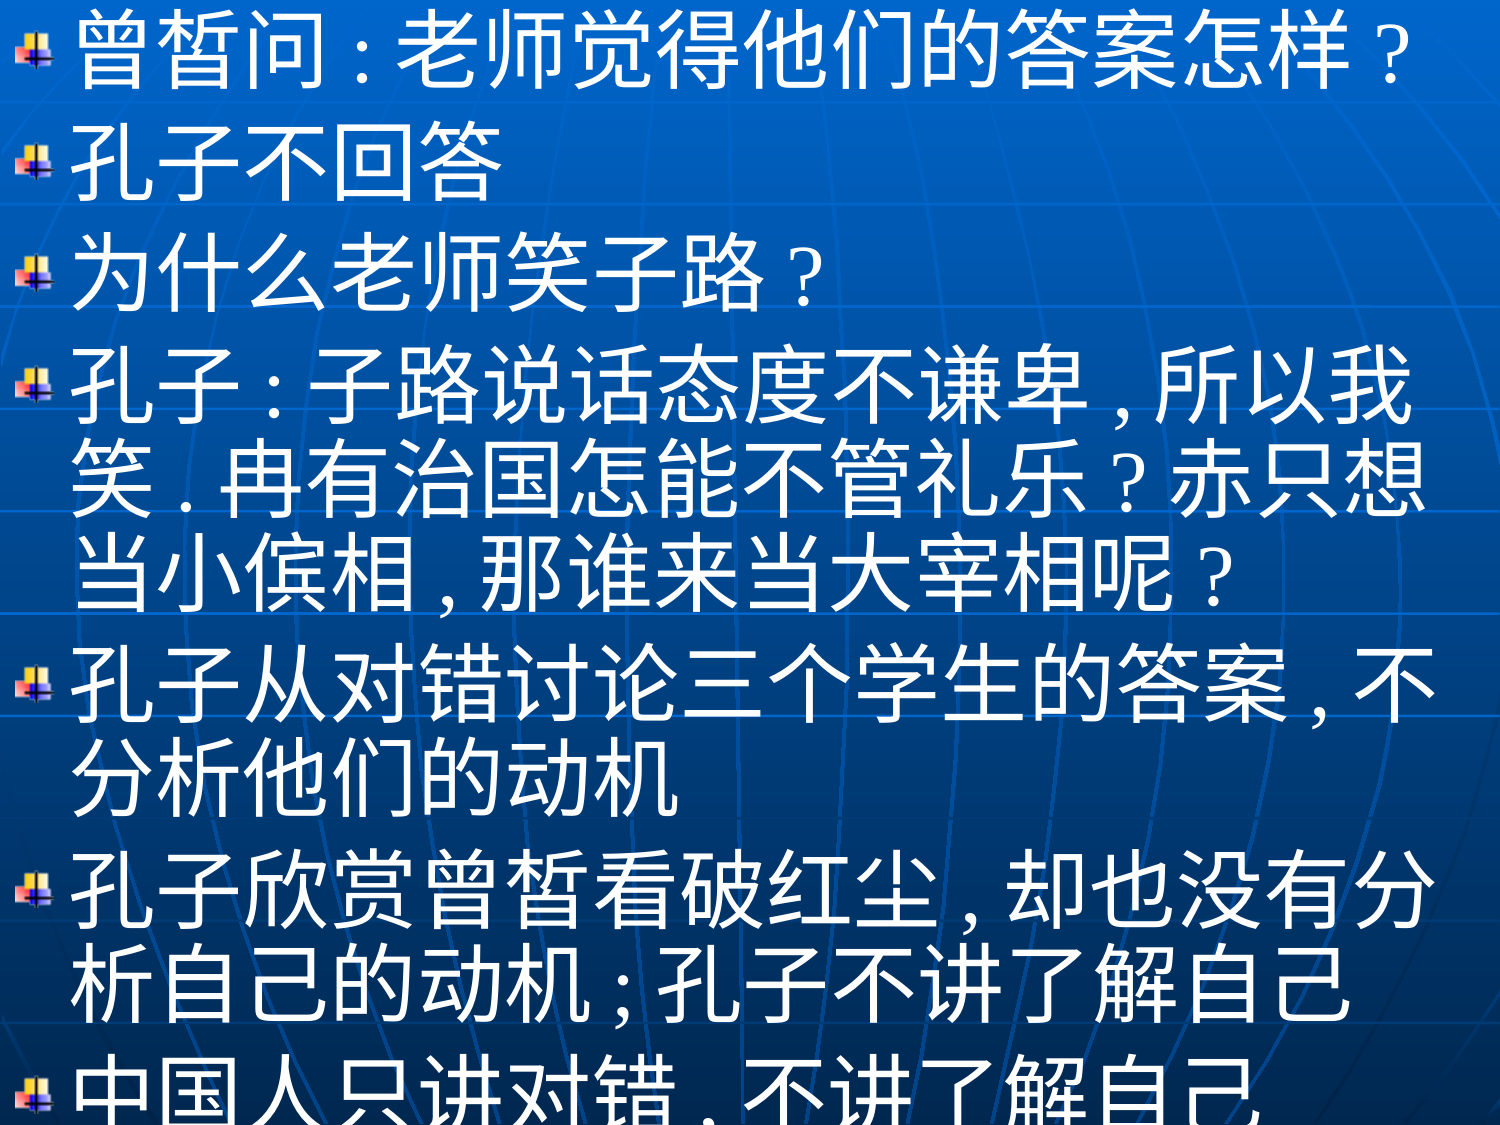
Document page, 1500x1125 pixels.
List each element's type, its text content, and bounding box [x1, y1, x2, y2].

picture [15, 141, 54, 180]
picture [15, 29, 54, 69]
picture [15, 252, 54, 292]
picture [15, 1074, 54, 1114]
picture [15, 364, 54, 403]
picture [15, 663, 54, 703]
list 曾皙问:老师觉得他们的答案怎样? 孔子不回答 为什么老师笑子路? 孔子:子路说话态度不谦卑,所以我笑.冉有治国怎能不管礼乐?赤只想当小傧相,那谁来当大宰相呢? 孔子从对错讨论三个学生的答案,不分析他们的动机 孔子欣赏曾皙看破红尘,却也没有分析自己的动机;孔子不讲了解自己 中国人只讲对错,不讲了解自己 [0, 0, 1500, 1125]
picture [15, 869, 54, 908]
